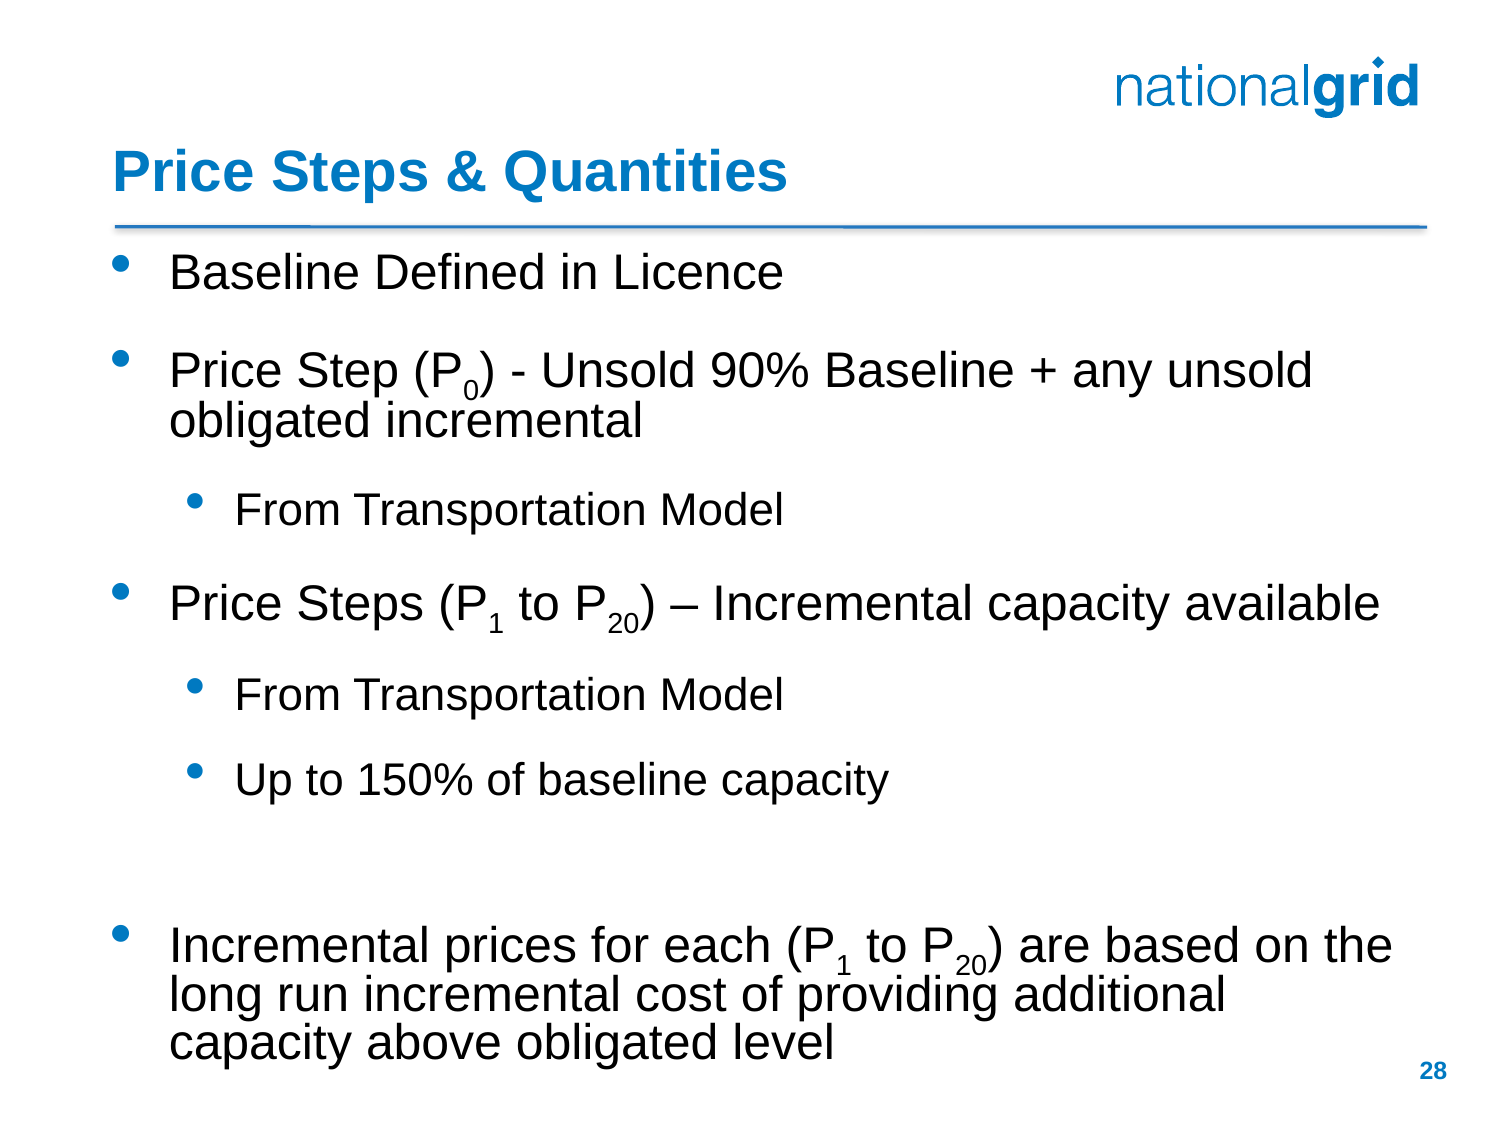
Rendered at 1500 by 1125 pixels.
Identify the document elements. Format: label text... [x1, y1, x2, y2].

slide_number 28 [1112, 1046, 1463, 1107]
list Baseline Defined in Licence Price Step (P0) - Unsold 90% Baseline + any unsold obligated incremental From Transportation Model Price Steps (P1 to P20) – Incremental capacity available From Transportation Model Up to 150% of baseline capacity Incremental prices for each (P1 to P20) are based on the long run incremental cost of providing additional capacity above obligated level [97, 243, 1425, 1007]
title Price Steps & Quantities [97, 125, 1425, 211]
